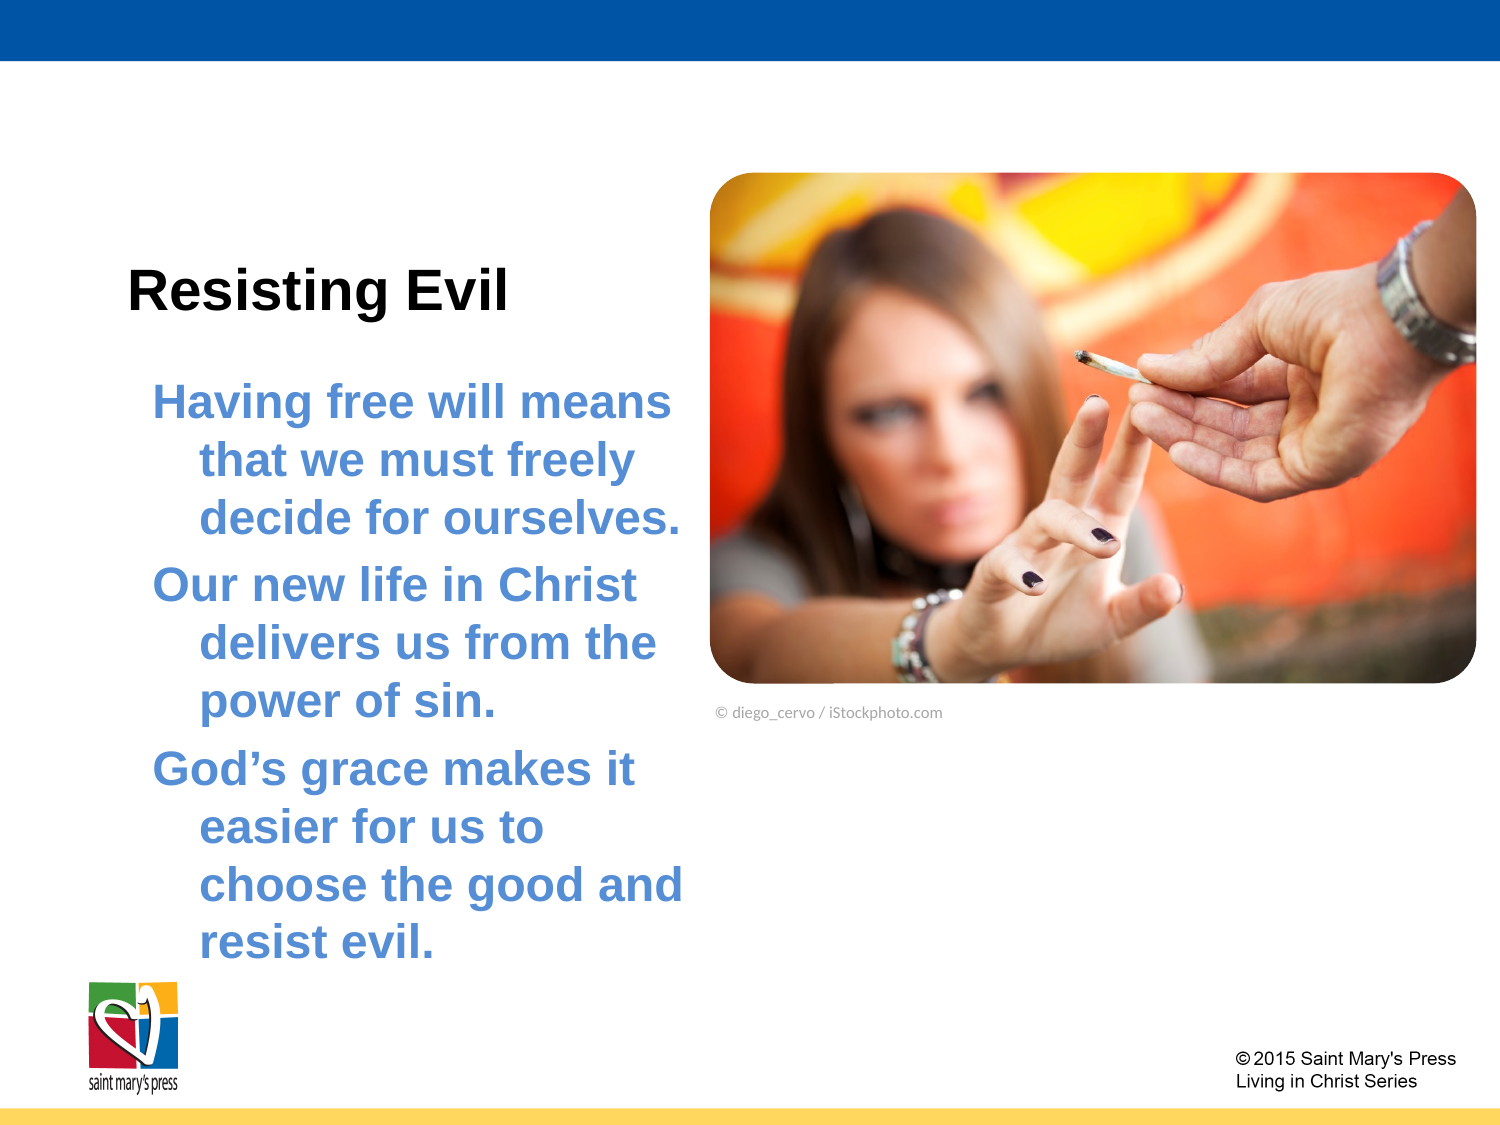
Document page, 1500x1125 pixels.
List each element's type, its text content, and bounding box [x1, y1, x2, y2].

picture [0, 0, 1500, 1125]
list Having free will means that we must freely decide for ourselves. Our new life in Christ delivers us from the power of sin. God’s grace makes it easier for us to choose the good and resist evil. [137, 362, 700, 1029]
text_box © diego_cervo / iStockphoto.com [699, 694, 988, 729]
title Resisting Evil [112, 187, 613, 388]
